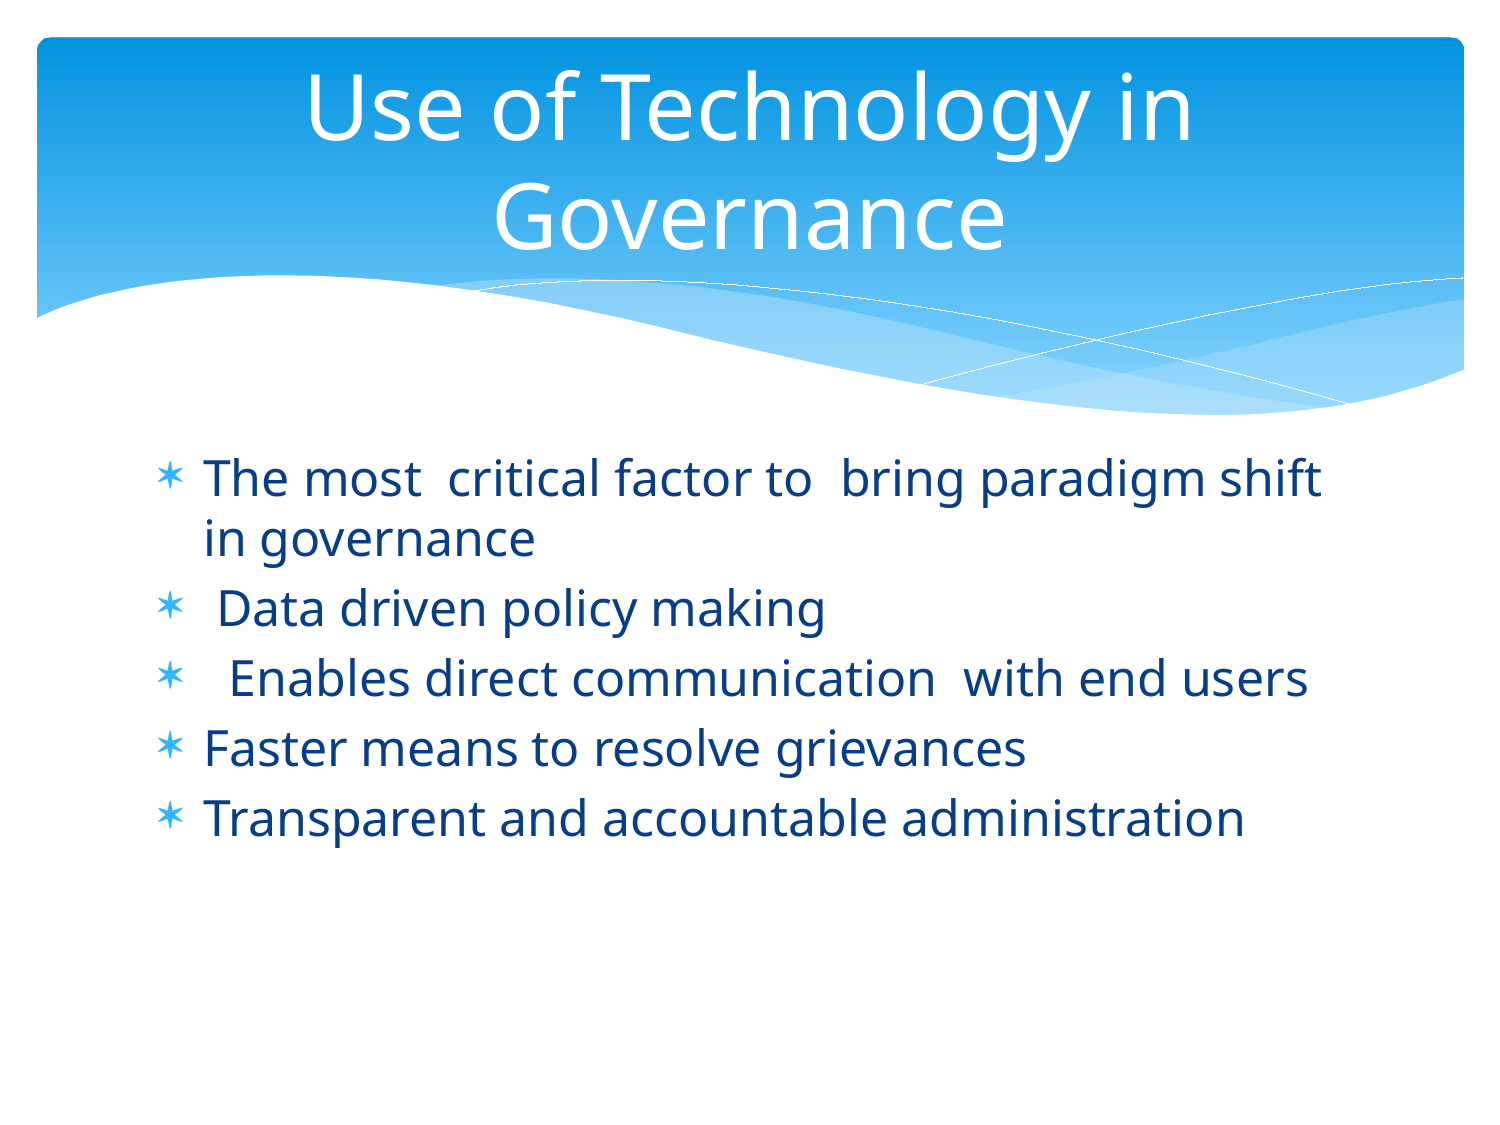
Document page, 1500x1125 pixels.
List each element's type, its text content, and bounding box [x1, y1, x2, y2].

title Use of Technology in Governance [75, 55, 1425, 261]
list The most critical factor to bring paradigm shift in governance Data driven policy making Enables direct communication with end users Faster means to resolve grievances Transparent and accountable administration [143, 438, 1359, 1005]
